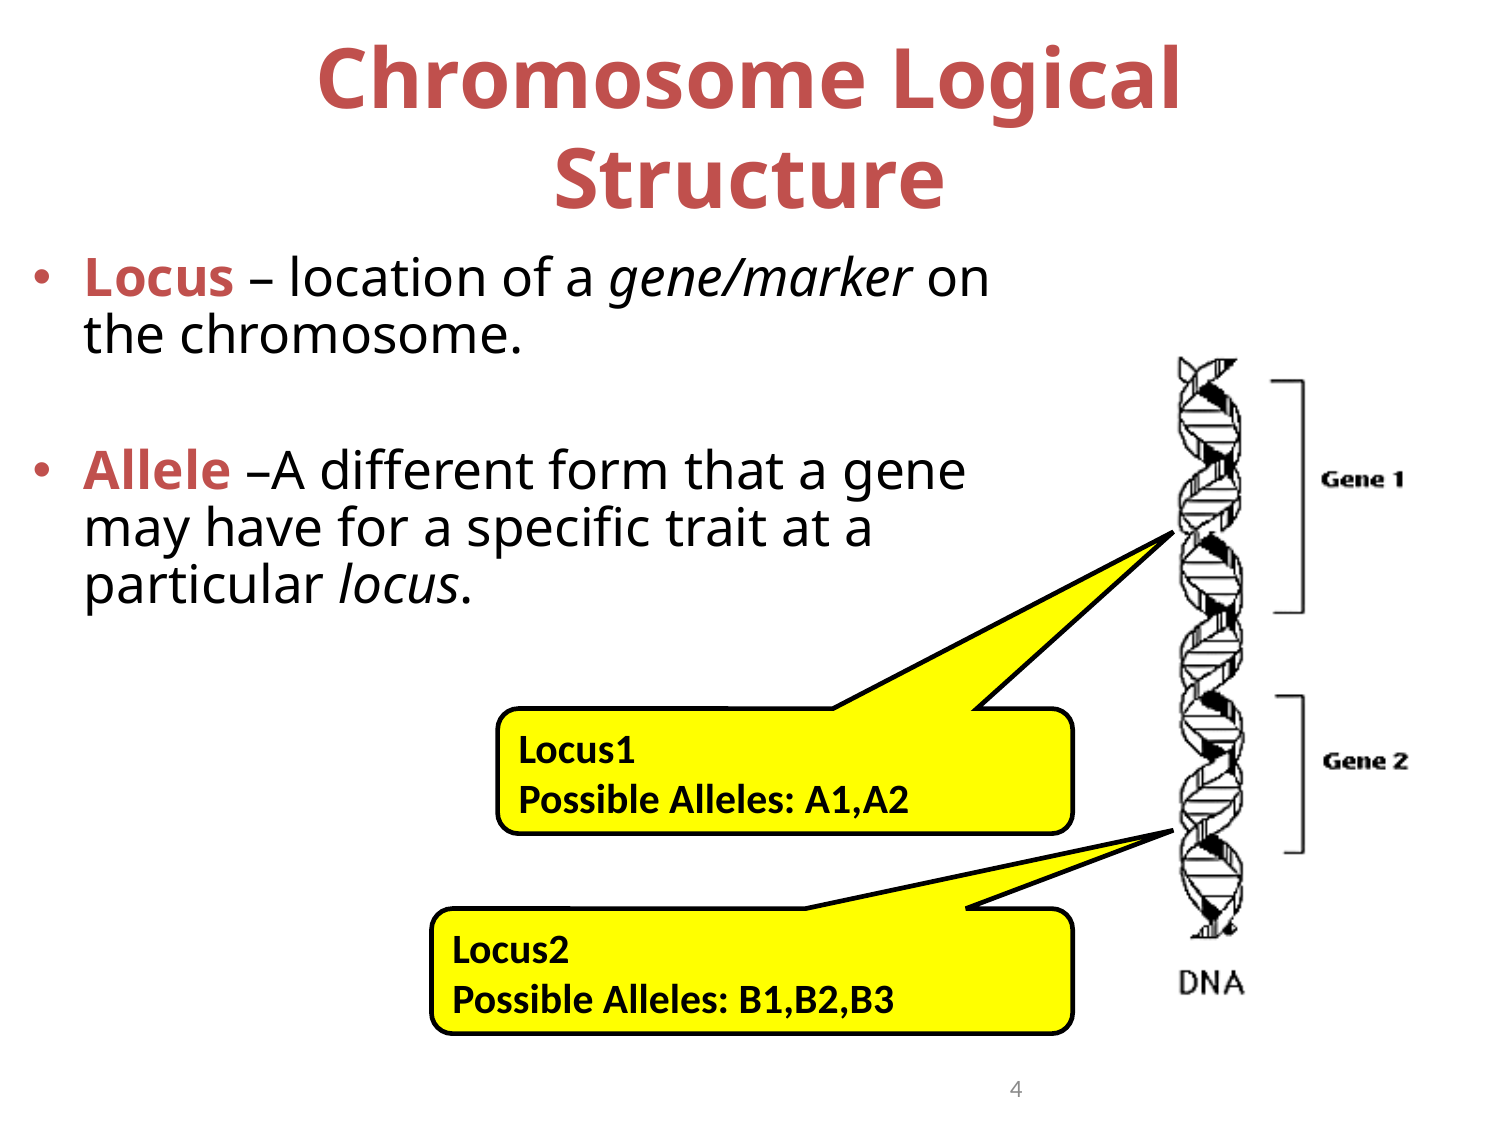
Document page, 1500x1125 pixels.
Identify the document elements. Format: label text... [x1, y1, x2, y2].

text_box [431, 345, 1436, 1059]
list Locus – location of a gene/marker on the chromosome. Allele –A different form that a gene may have for a specific trait at a particular locus. [17, 243, 1040, 627]
title Chromosome Logical Structure [112, 31, 1388, 219]
slide_number 4 [725, 1066, 1038, 1125]
